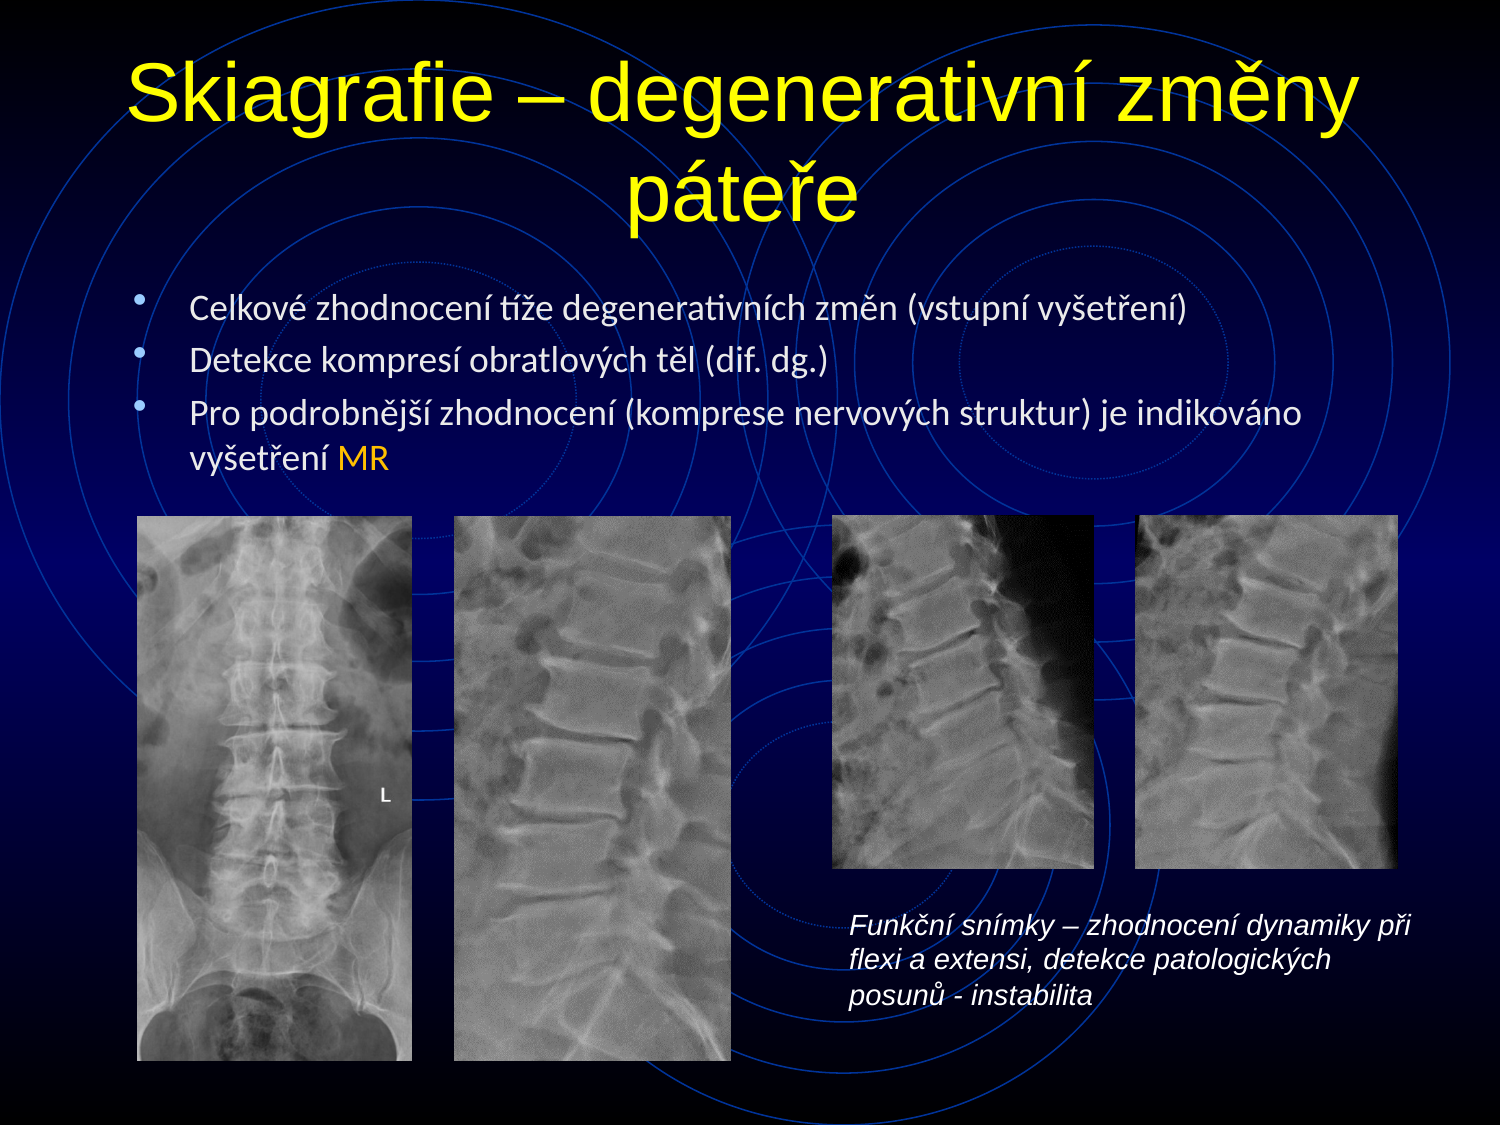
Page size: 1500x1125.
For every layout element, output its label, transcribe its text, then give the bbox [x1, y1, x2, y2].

picture [454, 515, 731, 1061]
list Celkové zhodnocení tíže degenerativních změn (vstupní vyšetření) Detekce kompresí obratlových těl (dif. dg.) Pro podrobnější zhodnocení (komprese nervových struktur) je indikováno vyšetření MR [117, 275, 1393, 482]
text_box Funkční snímky – zhodnocení dynamiky při flexi a extensi, detekce patologických posunů - instabilita [834, 898, 1437, 1065]
picture [1135, 515, 1398, 870]
picture [832, 515, 1095, 870]
picture [137, 515, 412, 1061]
title Skiagrafie – degenerativní změny páteře [106, 44, 1381, 232]
